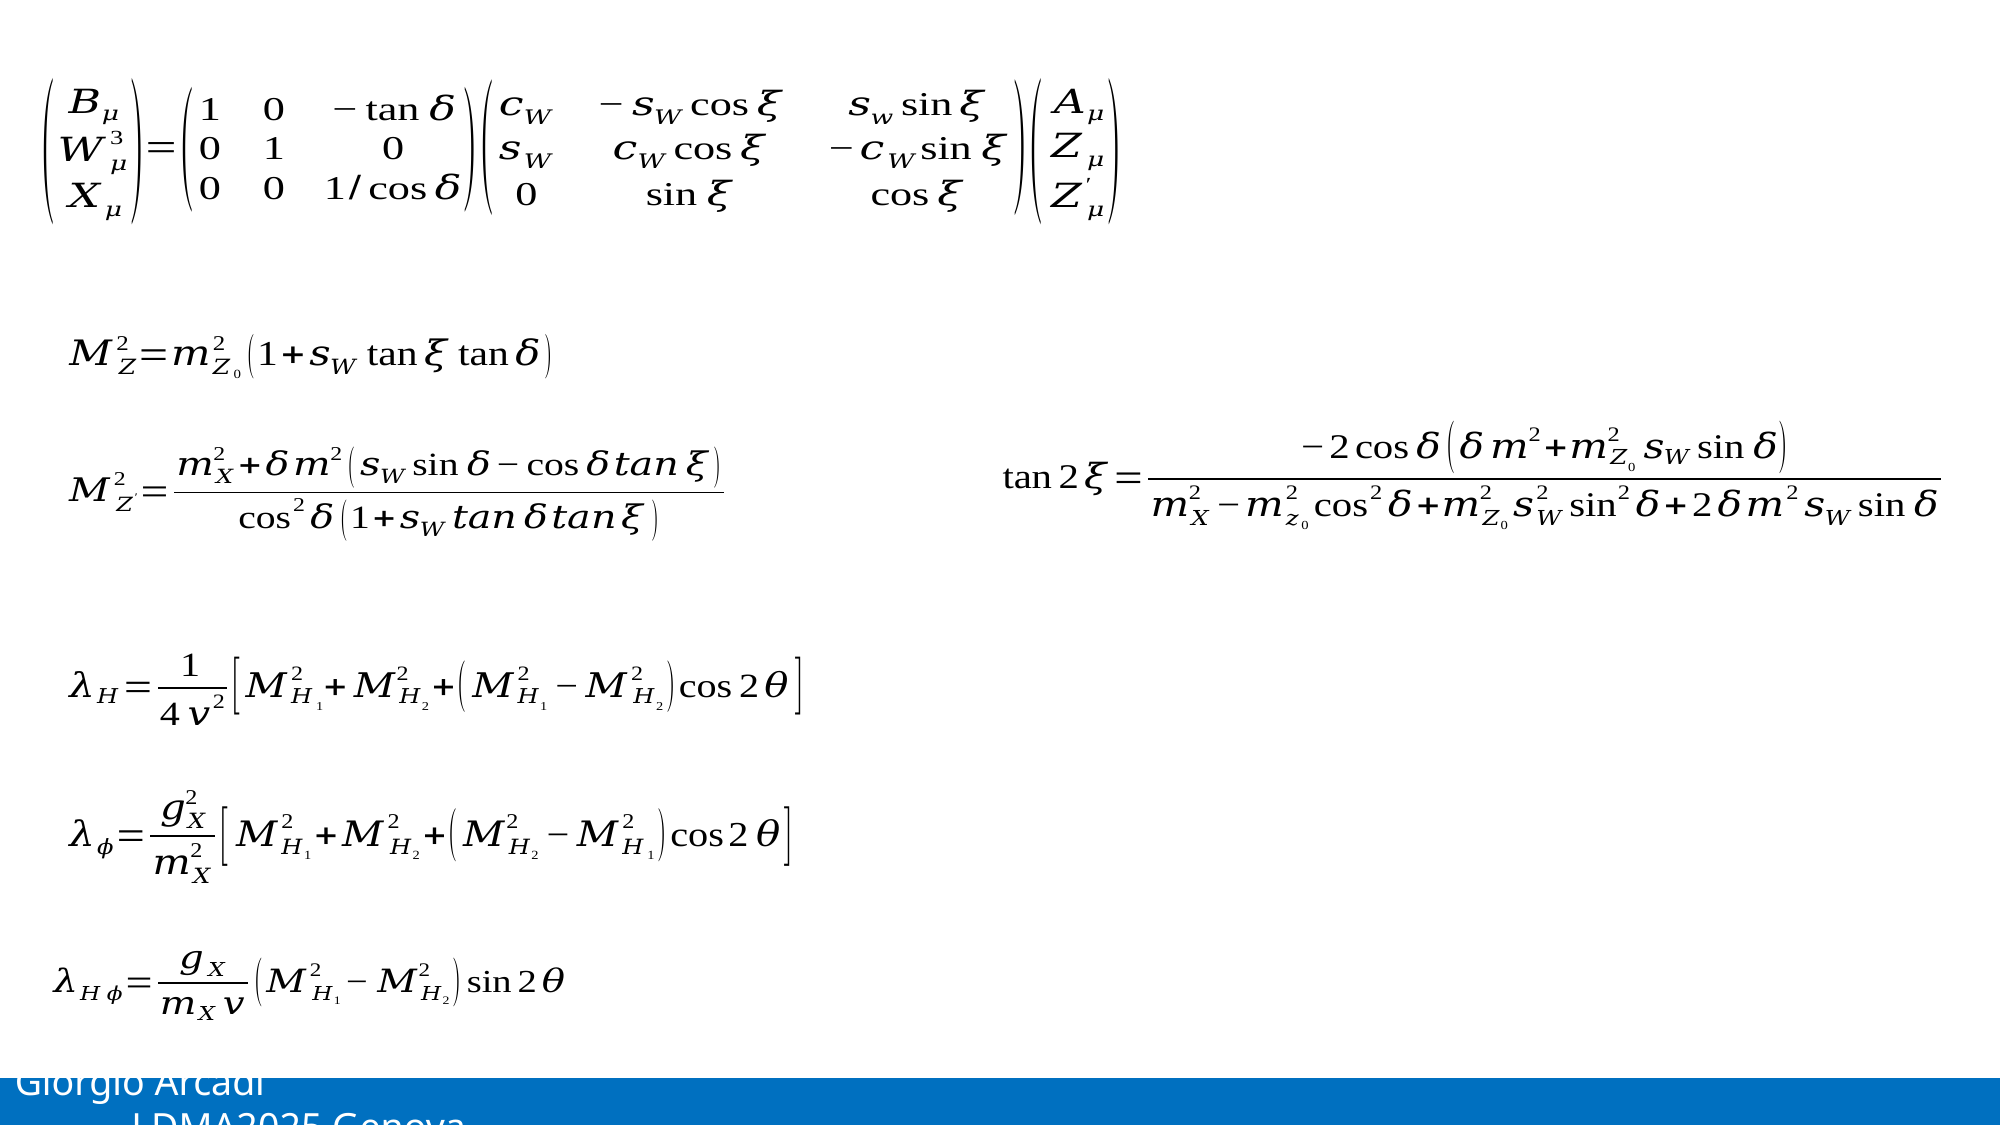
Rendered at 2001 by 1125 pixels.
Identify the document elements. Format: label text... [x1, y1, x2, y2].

text_box Giorgio Arcadi LDMA2025 Genova [0, 1078, 2000, 1125]
